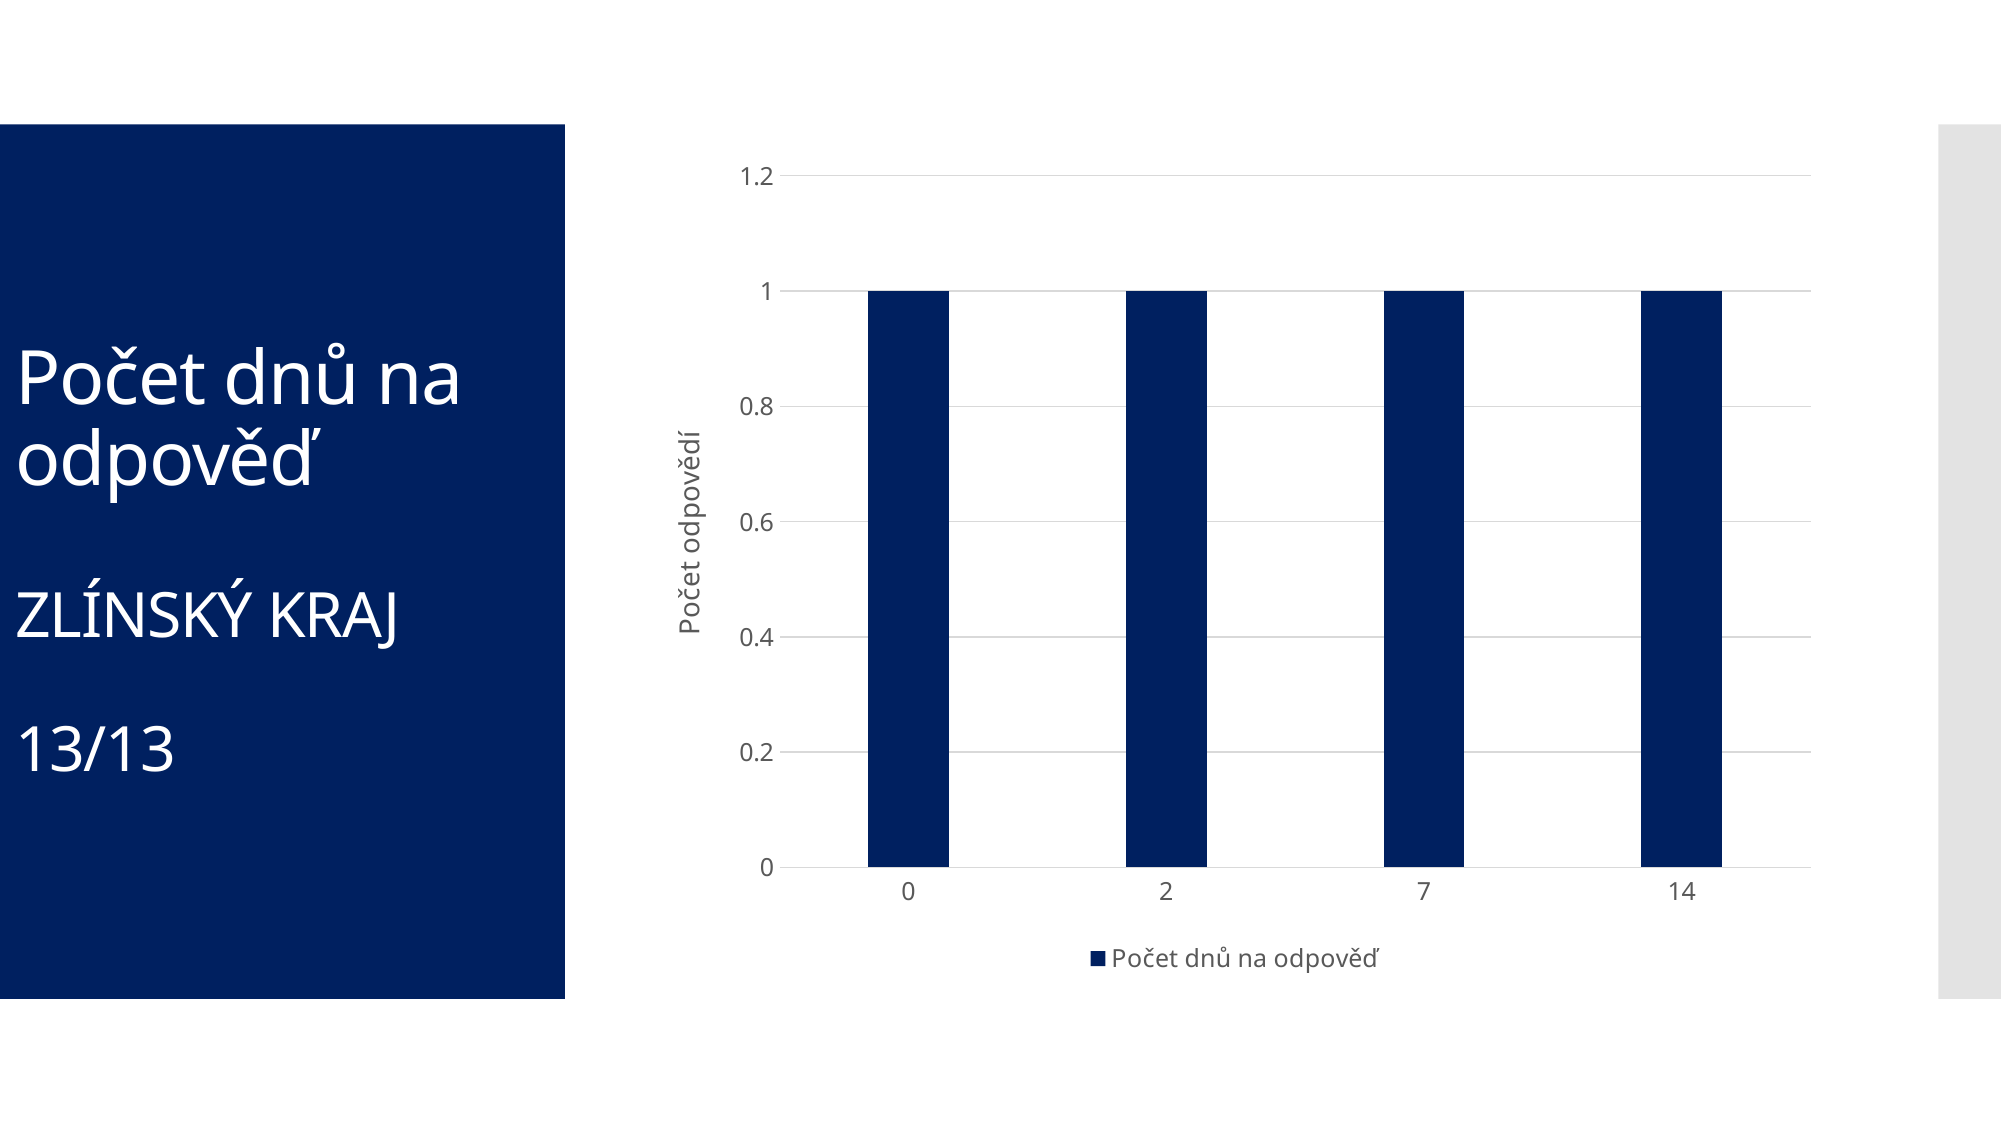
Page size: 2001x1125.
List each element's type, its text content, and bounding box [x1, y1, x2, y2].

title Počet dnů na odpověď ZLÍNSKÝ KRAJ 13/13 [0, 184, 585, 942]
chart [634, 141, 1835, 982]
